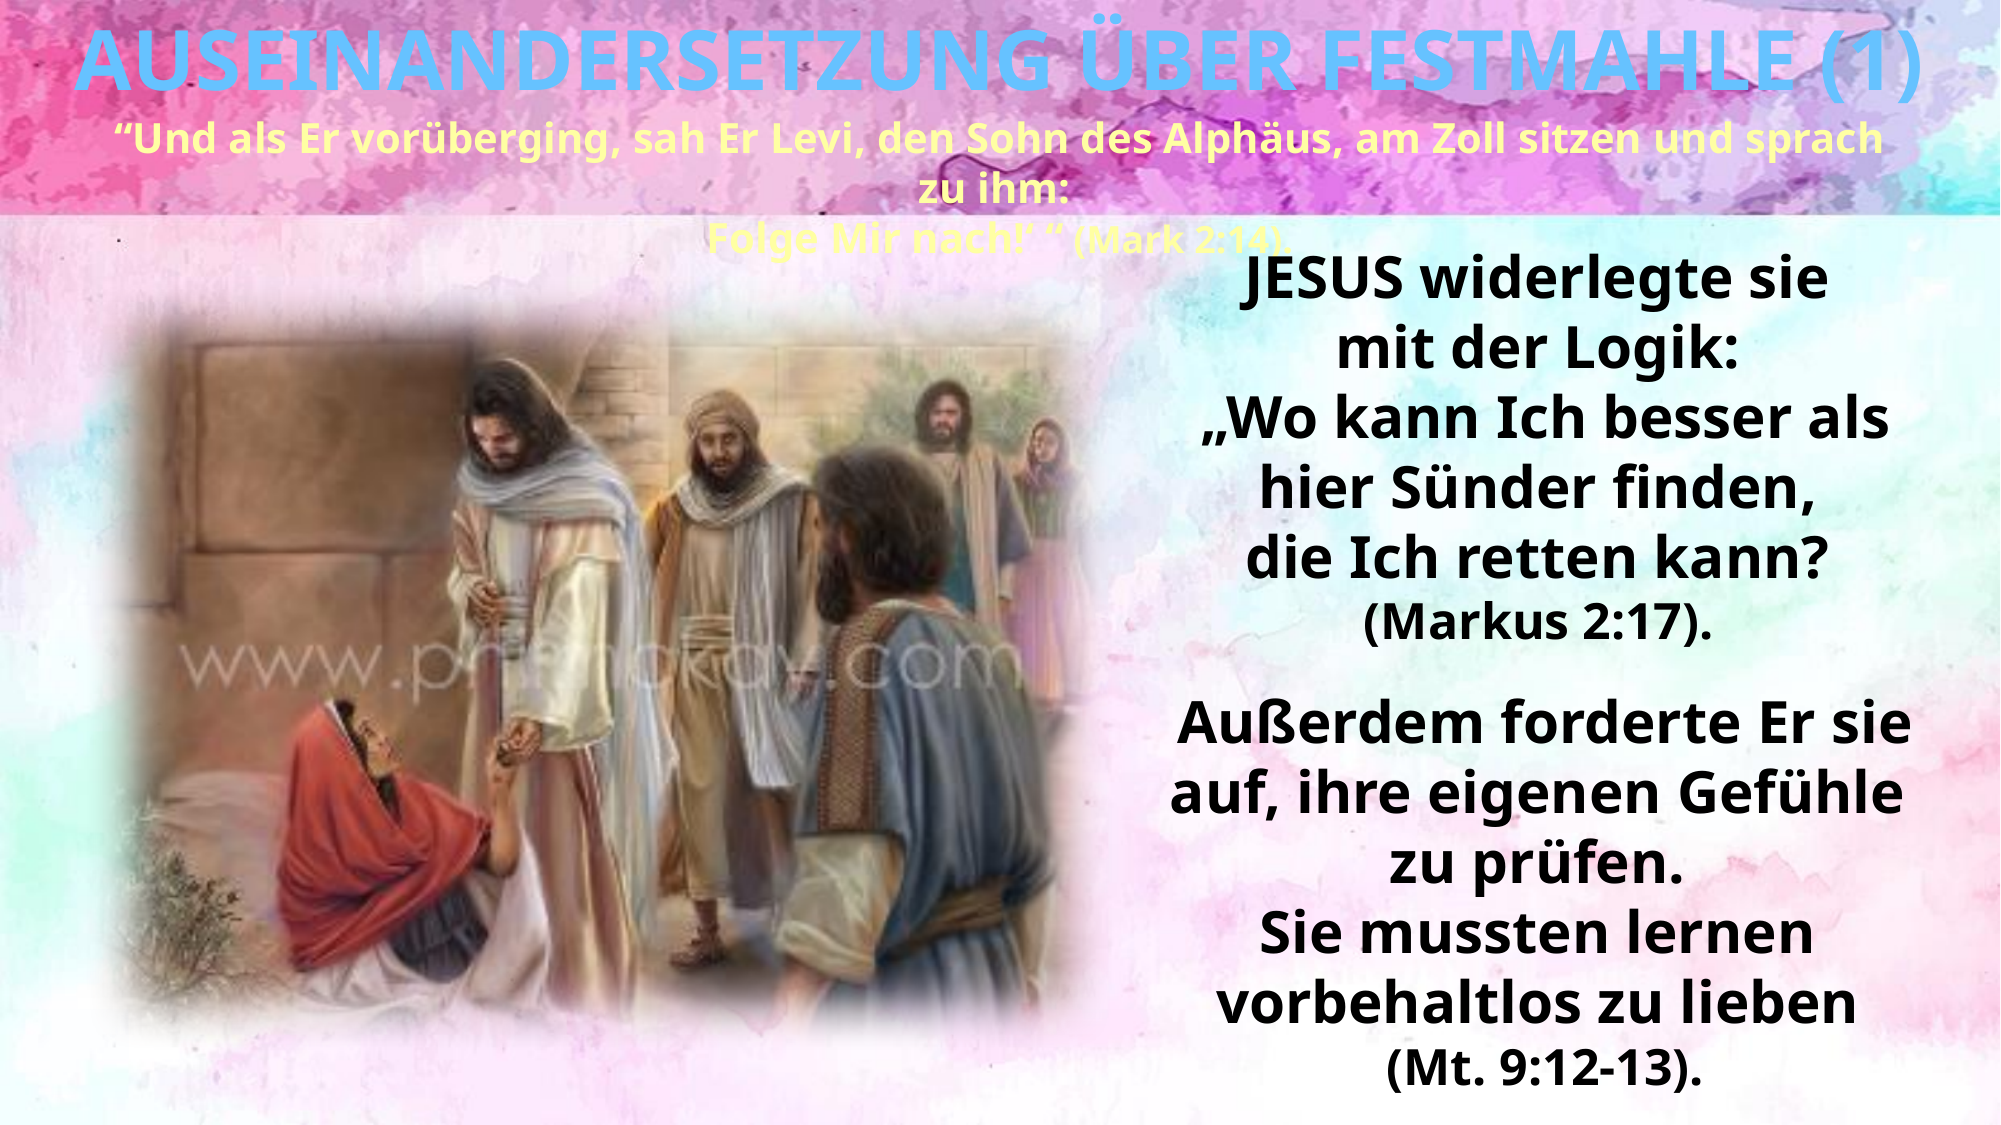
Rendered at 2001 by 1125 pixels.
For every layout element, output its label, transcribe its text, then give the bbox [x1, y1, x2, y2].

text_box Außerdem forderte Er sie auf, ihre eigenen Gefühle zu prüfen. Sie mussten lernen vorbehaltlos zu lieben (Mt. 9:12-13). [1135, 677, 1955, 1103]
text_box JESUS widerlegte sie mit der Logik: „Wo kann Ich besser als hier Sünder finden, die Ich retten kann? (Markus 2:17). [1135, 232, 1955, 658]
picture [0, 0, 2001, 1125]
text_box AUSEINANDERSETZUNG ÜBER FESTMAHLE (1) [0, 0, 2000, 115]
text_box “Und als Er vorüberging, sah Er Levi, den Sohn des Alphäus, am Zoll sitzen und sprach zu ihm: Folge Mir nach!‘ “ (Mark 2:14). [84, 104, 1916, 270]
